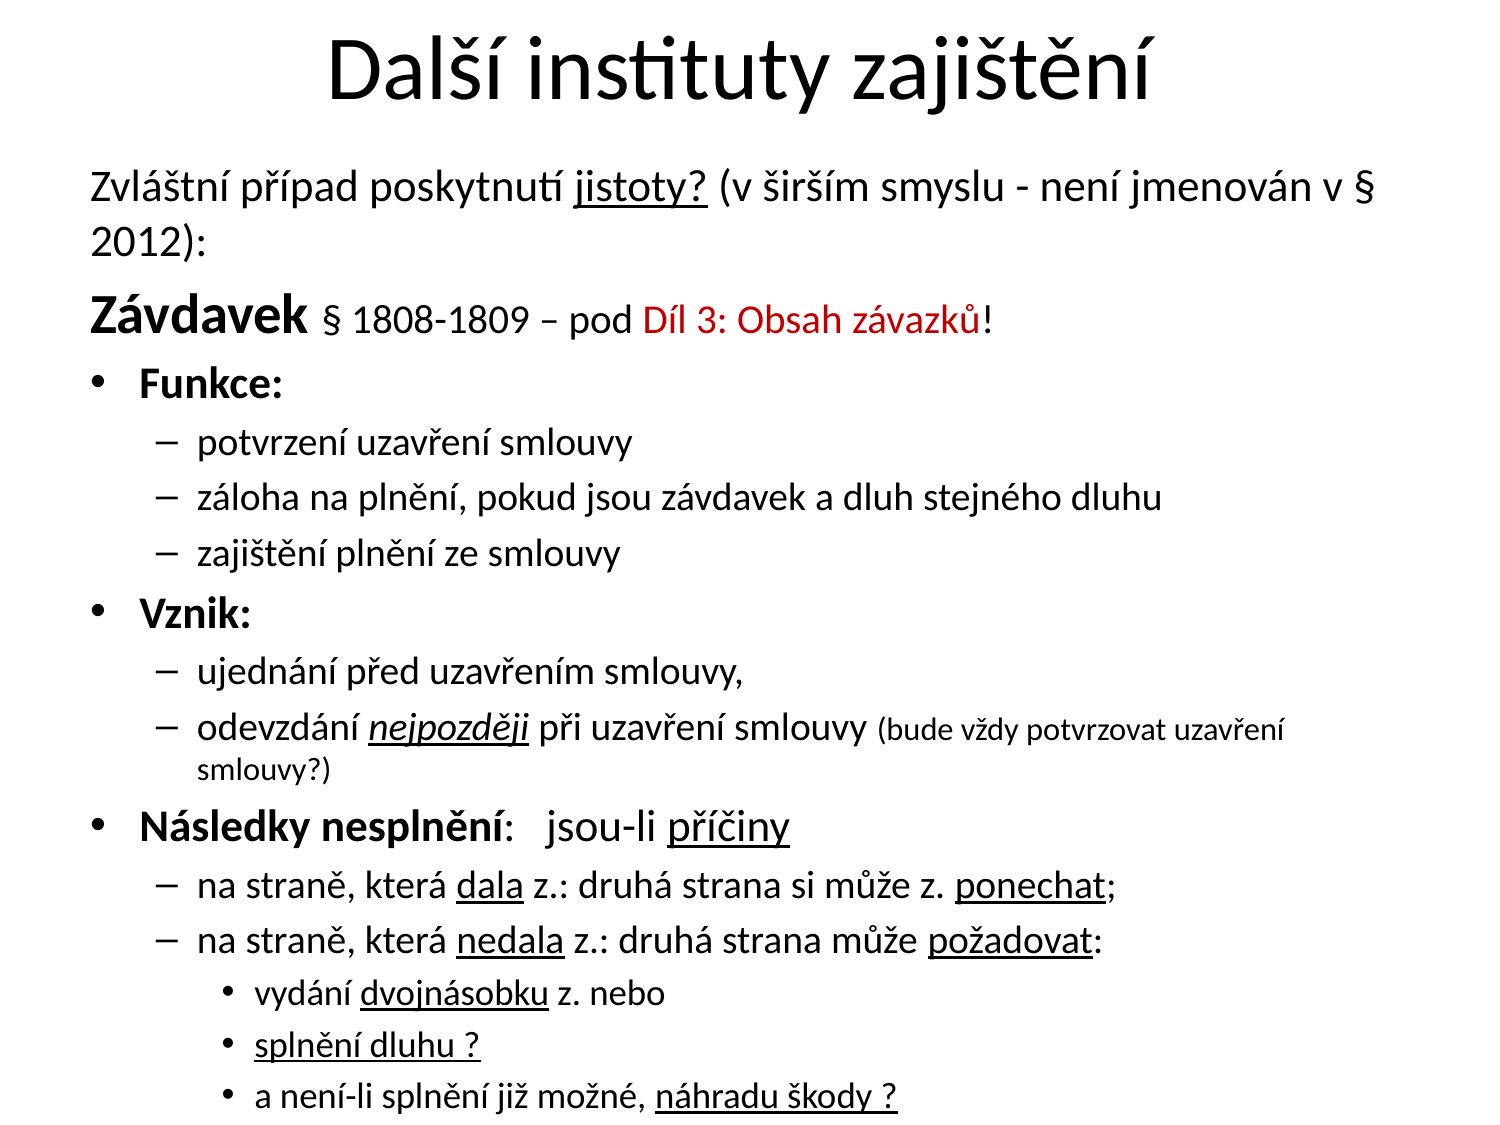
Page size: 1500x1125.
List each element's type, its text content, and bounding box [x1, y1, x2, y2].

list Zvláštní případ poskytnutí jistoty? (v širším smyslu - není jmenován v § 2012): Závdavek § 1808-1809 – pod Díl 3: Obsah závazků! Funkce: potvrzení uzavření smlouvy záloha na plnění, pokud jsou závdavek a dluh stejného dluhu zajištění plnění ze smlouvy Vznik: ujednání před uzavřením smlouvy, odevzdání nejpozději při uzavření smlouvy (bude vždy potvrzovat uzavření smlouvy?) Následky nesplnění: jsou-li příčiny na straně, která dala z.: druhá strana si může z. ponechat; na straně, která nedala z.: druhá strana může požadovat: vydání dvojnásobku z. nebo splnění dluhu ? a není-li splnění již možné, náhradu škody ? [75, 149, 1425, 1125]
title Další instituty zajištění [64, 0, 1415, 126]
